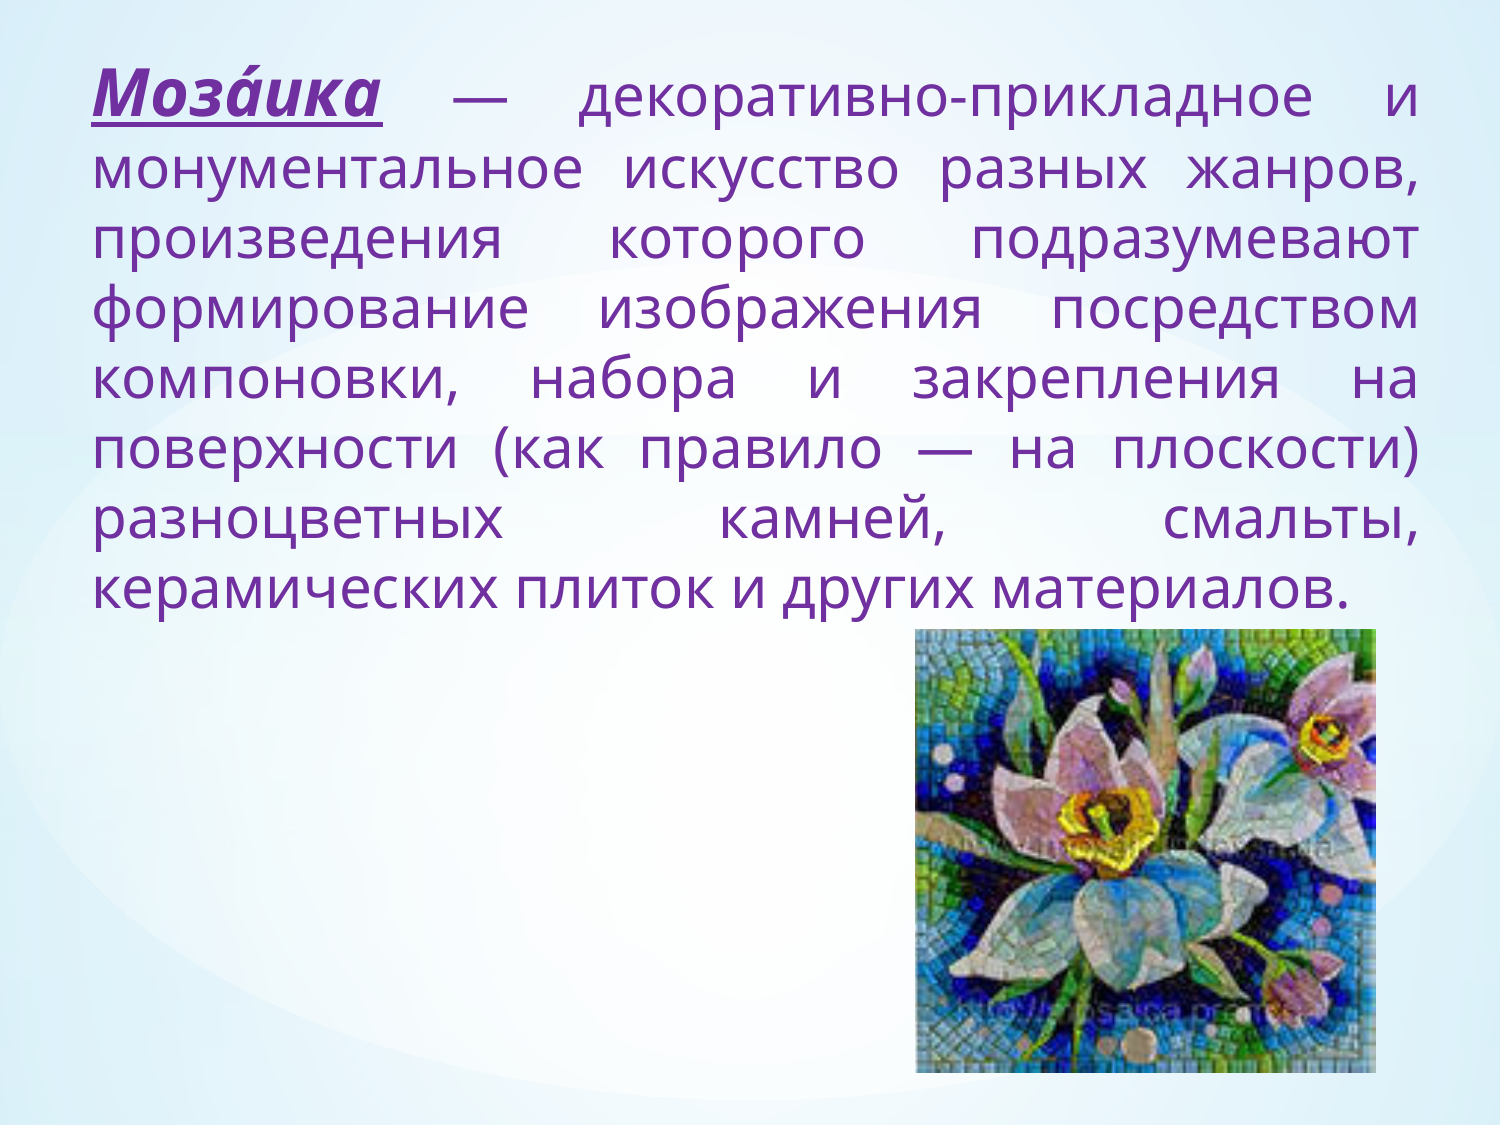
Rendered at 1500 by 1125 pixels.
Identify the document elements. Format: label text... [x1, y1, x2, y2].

picture [915, 629, 1377, 1074]
text_box Моза́ика — декоративно-прикладное и монументальное искусство разных жанров, произведения которого подразумевают формирование изображения посредством компоновки, набора и закрепления на поверхности (как правило — на плоскости) разноцветных камней, смальты, керамических плиток и других материалов. [76, 42, 1436, 628]
